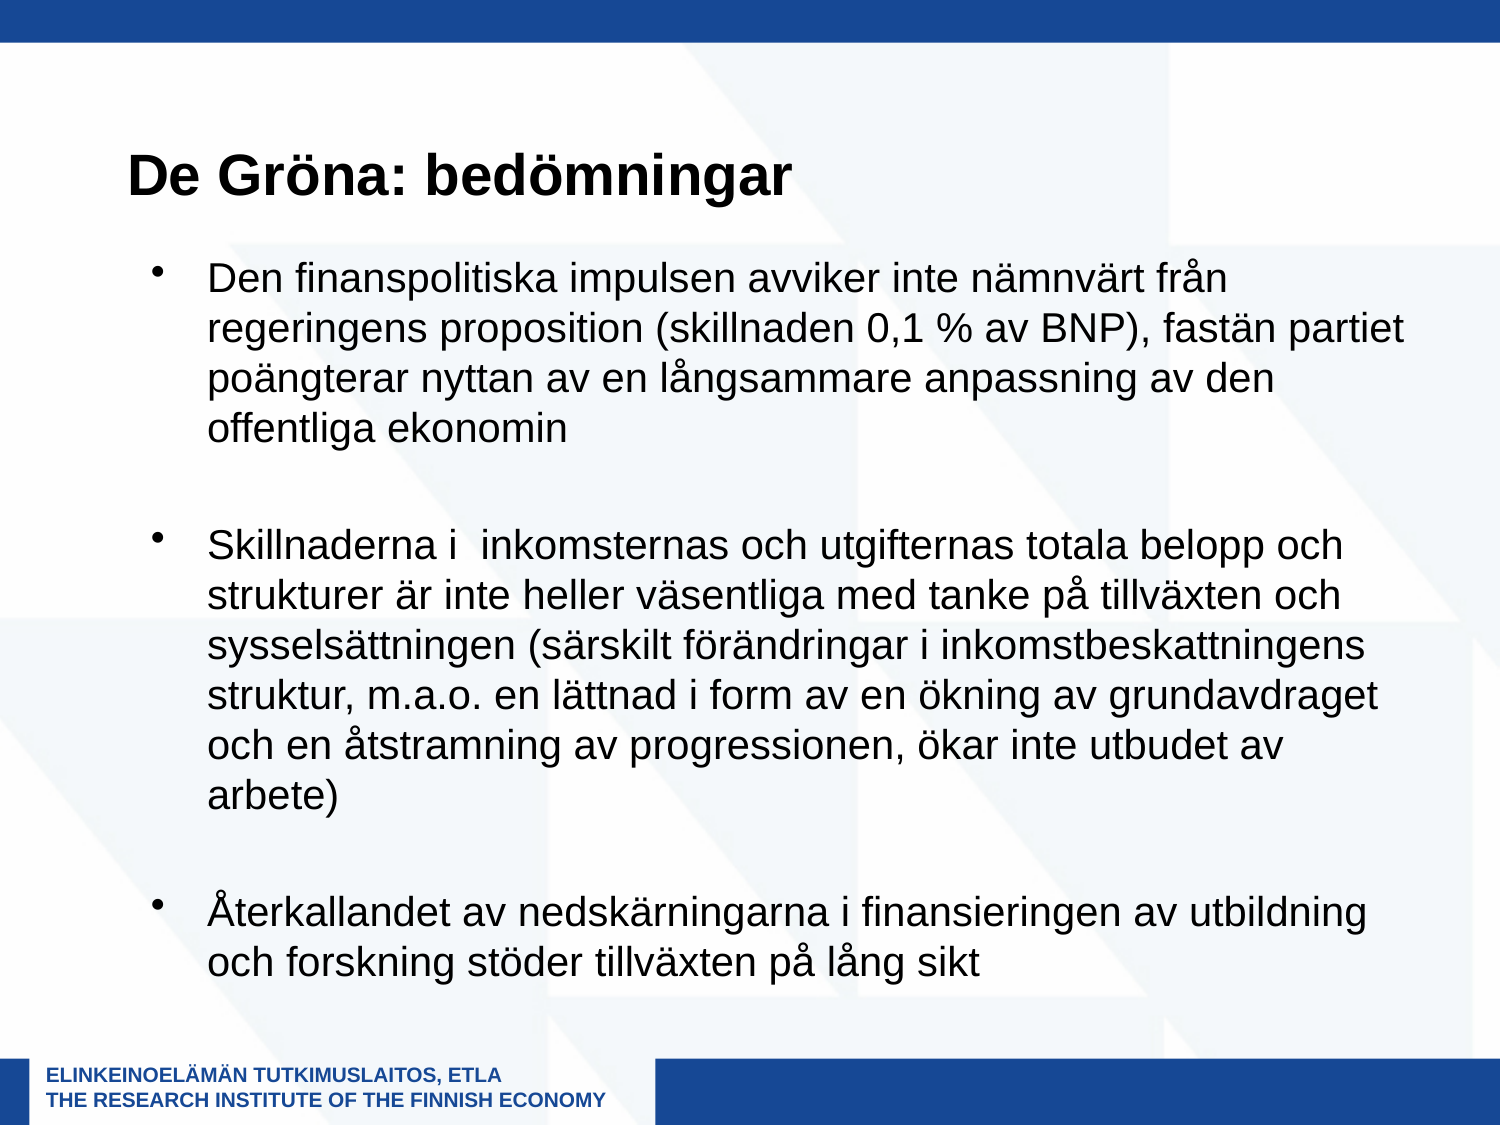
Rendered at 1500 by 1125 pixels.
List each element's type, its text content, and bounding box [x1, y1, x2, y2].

title De Gröna: bedömningar [112, 78, 1093, 266]
picture [0, 43, 1500, 1125]
list Den finanspolitiska impulsen avviker inte nämnvärt från regeringens proposition (skillnaden 0,1 % av BNP), fastän partiet poängterar nyttan av en långsammare anpassning av den offentliga ekonomin Skillnaderna i inkomsternas och utgifternas totala belopp och strukturer är inte heller väsentliga med tanke på tillväxten och sysselsättningen (särskilt förändringar i inkomstbeskattningens struktur, m.a.o. en lättnad i form av en ökning av grundavdraget och en åtstramning av progressionen, ökar inte utbudet av arbete) Återkallandet av nedskärningarna i finansieringen av utbildning och forskning stöder tillväxten på lång sikt [135, 243, 1424, 965]
